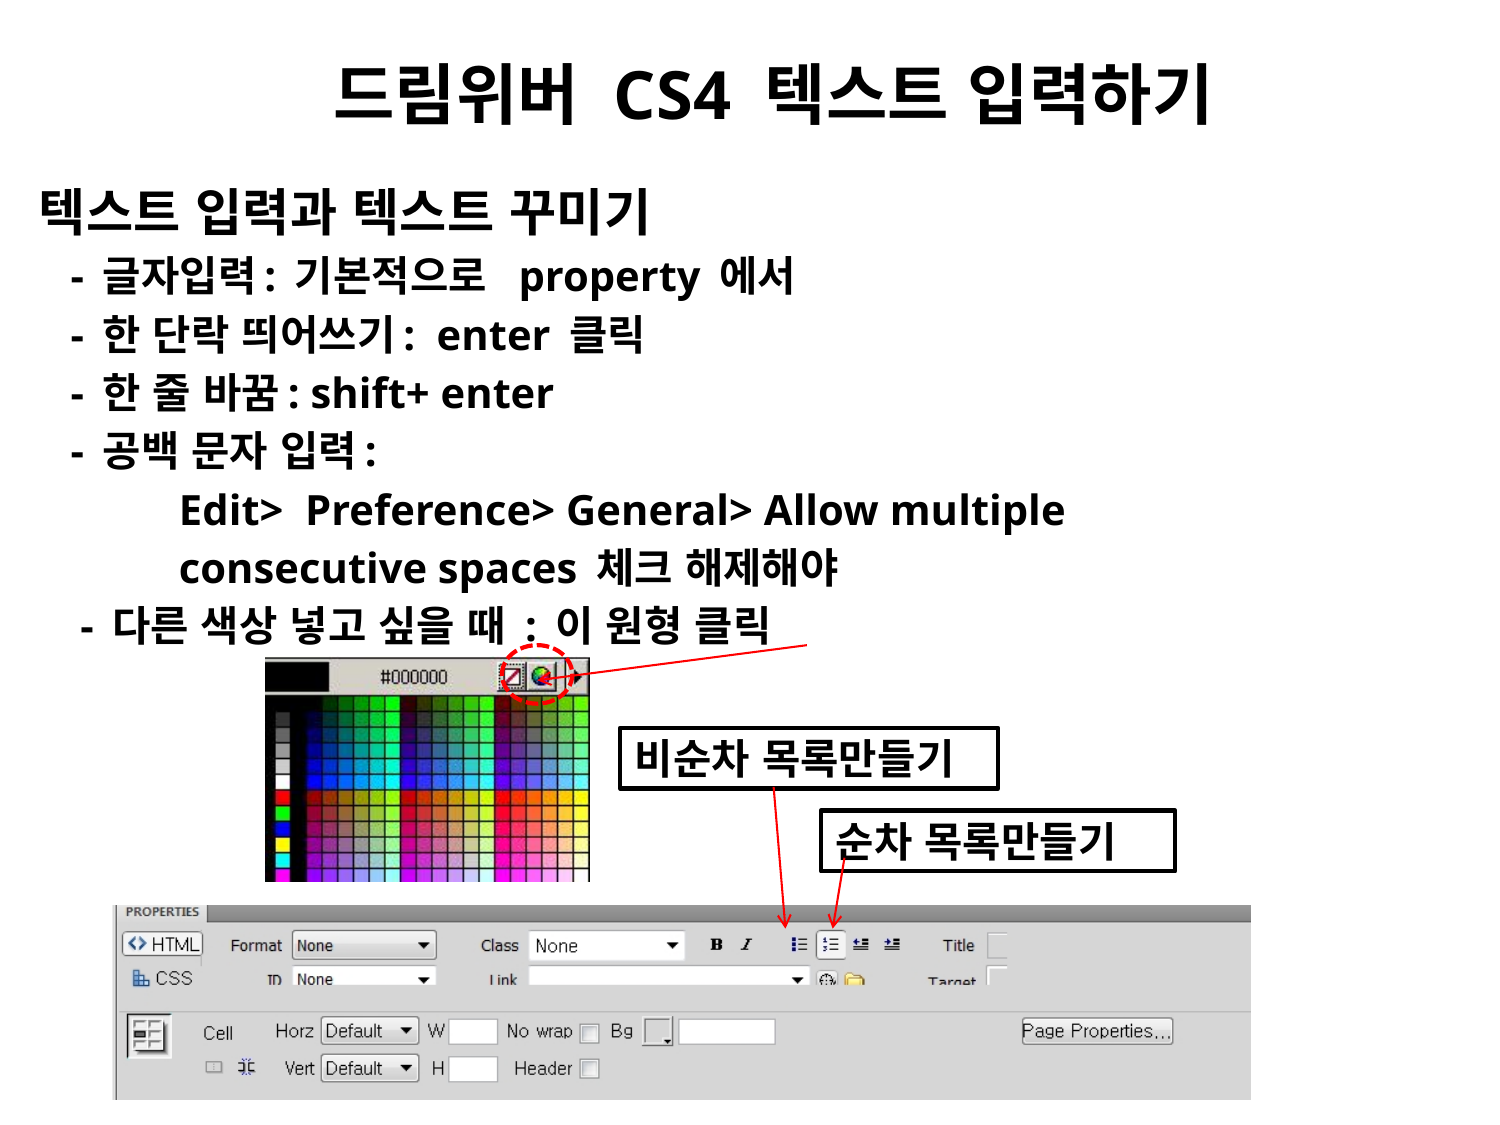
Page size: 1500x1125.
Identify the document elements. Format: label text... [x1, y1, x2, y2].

picture [111, 904, 1252, 1101]
list 텍스트 입력과 텍스트 꾸미기 - 글자입력: 기본적으로 property 에서 - 한 단락 띄어쓰기: enter 클릭 - 한 줄 바꿈: shift+ enter - 공백 문자 입력: Edit> Preference> General> Allow multiple consecutive spaces 체크 해제해야 - 다른 색상 넣고 싶을 때 : 이 원형 클릭 [23, 172, 1442, 882]
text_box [832, 857, 845, 929]
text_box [537, 644, 808, 681]
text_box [773, 786, 786, 929]
picture [265, 656, 590, 883]
text_box 비순차 목록만들기 [618, 726, 1000, 791]
text_box 순차 목록만들기 [819, 808, 1177, 873]
title 드림위버 CS4 텍스트 입력하기 [253, 45, 1294, 138]
text_box [507, 643, 535, 655]
